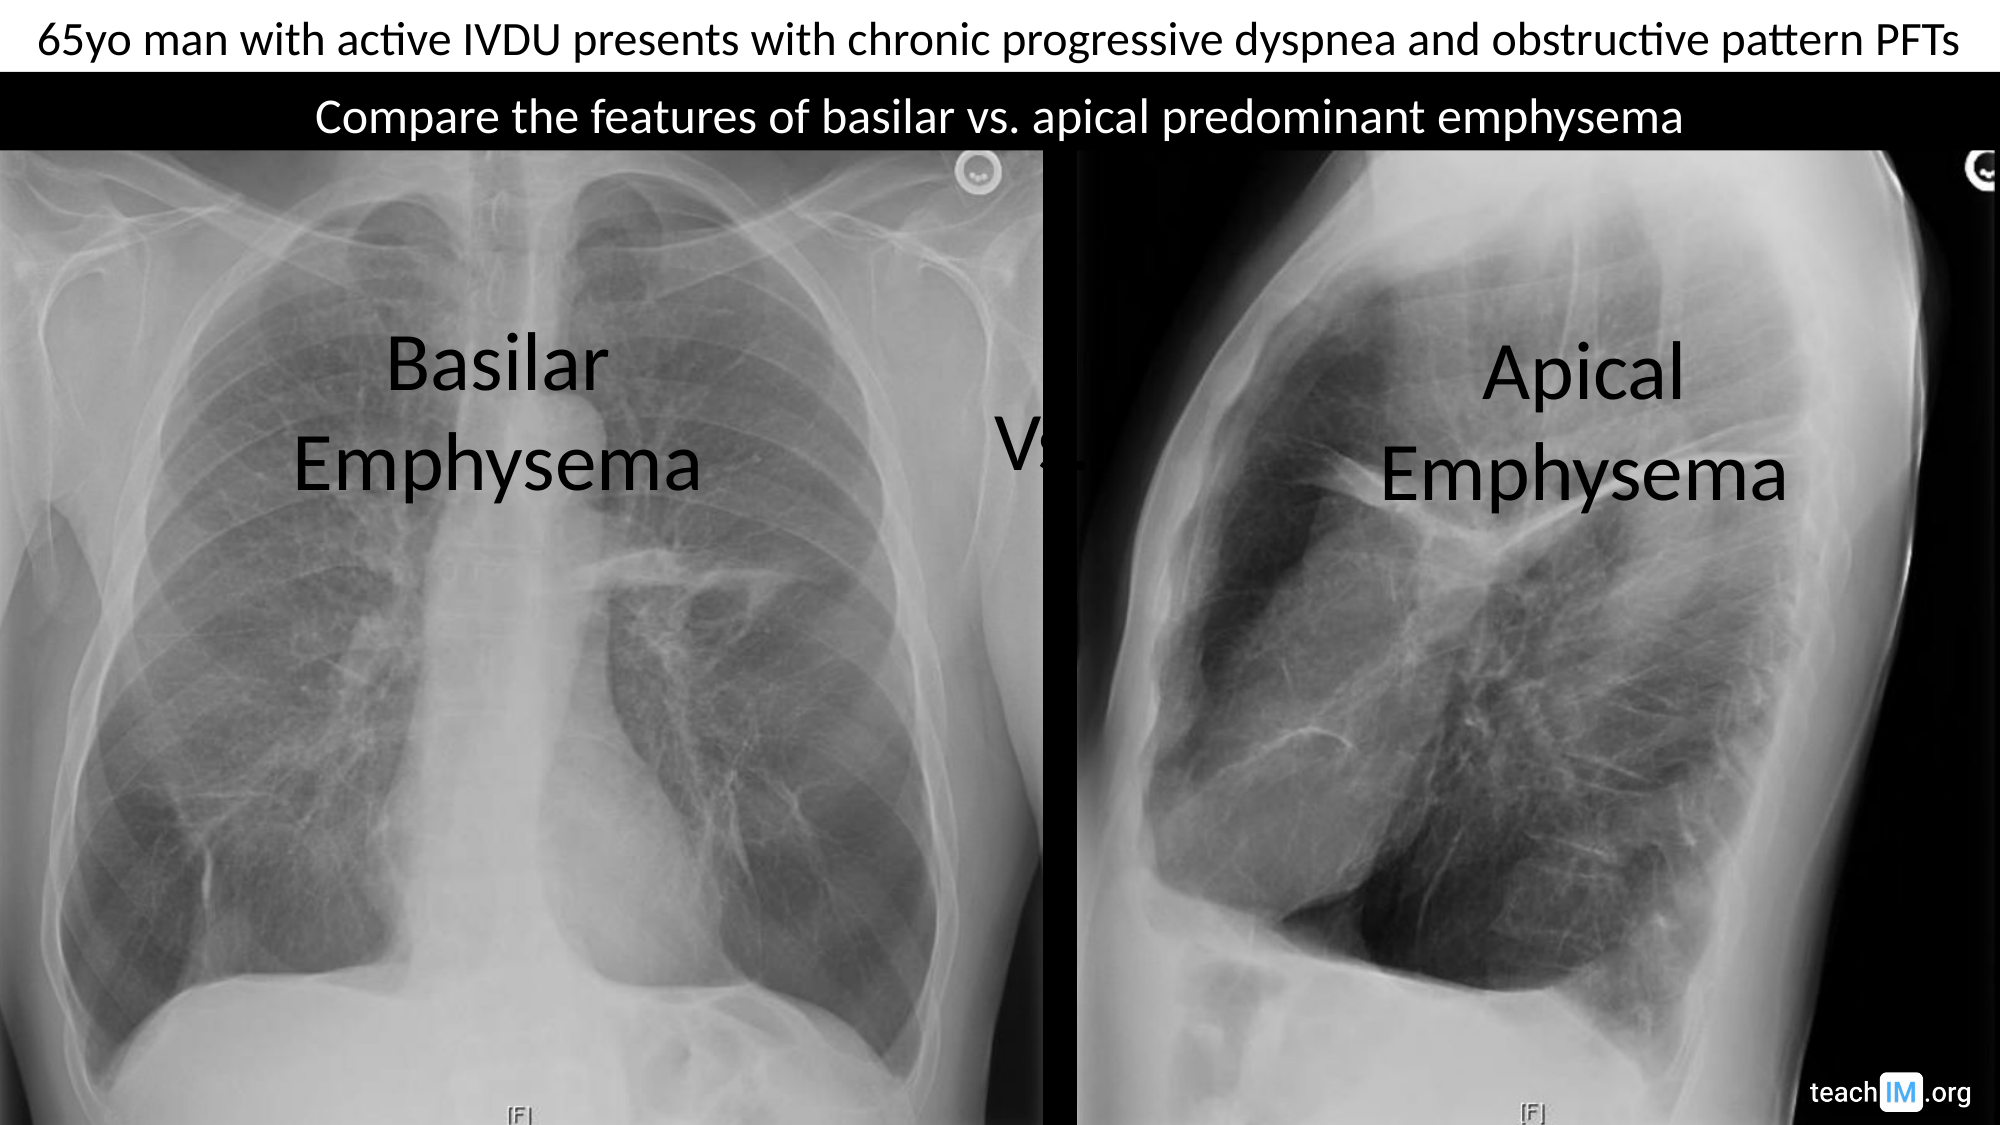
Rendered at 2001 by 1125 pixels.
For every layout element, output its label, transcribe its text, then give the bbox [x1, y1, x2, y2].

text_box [0, 43, 2000, 1125]
text_box 65yo man with active IVDU presents with chronic progressive dyspnea and obstructive pattern PFTs [0, 0, 2000, 43]
picture [1042, 90, 1996, 1125]
